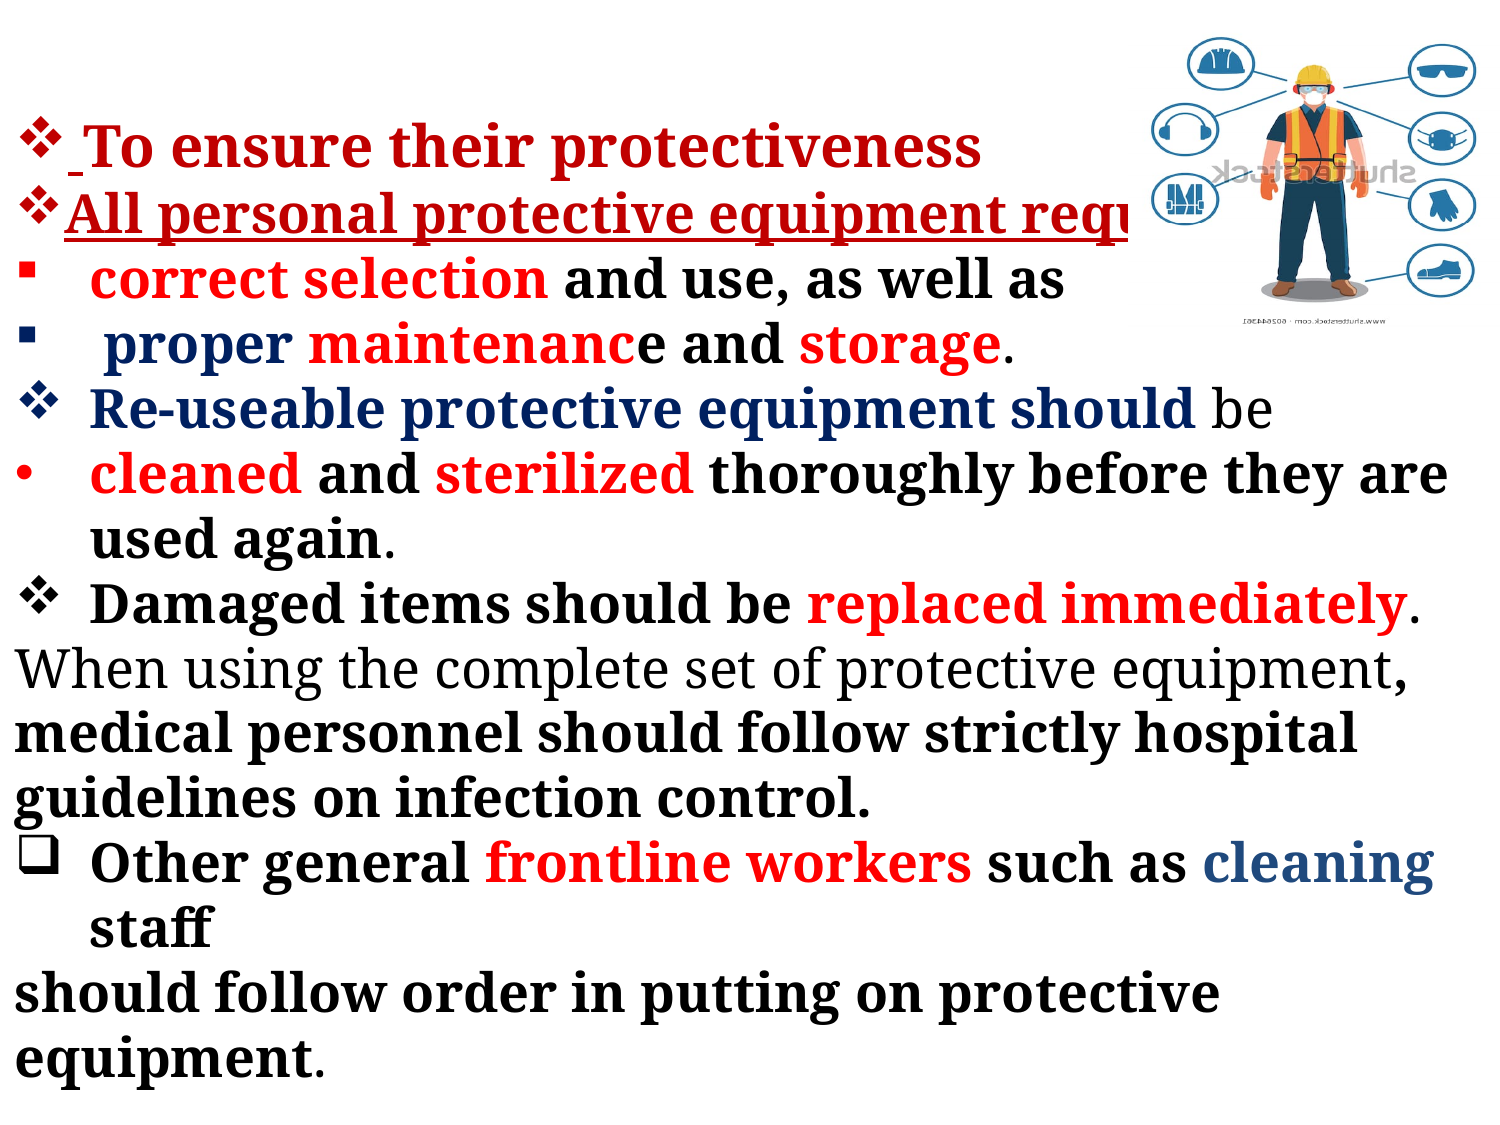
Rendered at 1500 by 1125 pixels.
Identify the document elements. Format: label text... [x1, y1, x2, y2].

text_box To ensure their protectiveness All personal protective equipment requires correct selection and use, as well as proper maintenance and storage. Re-useable protective equipment should be cleaned and sterilized thoroughly before they are used again. Damaged items should be replaced immediately. When using the complete set of protective equipment, medical personnel should follow strictly hospital guidelines on infection control. Other general frontline workers such as cleaning staff should follow order in putting on protective equipment. [0, 101, 1500, 1096]
picture [1127, 24, 1500, 327]
